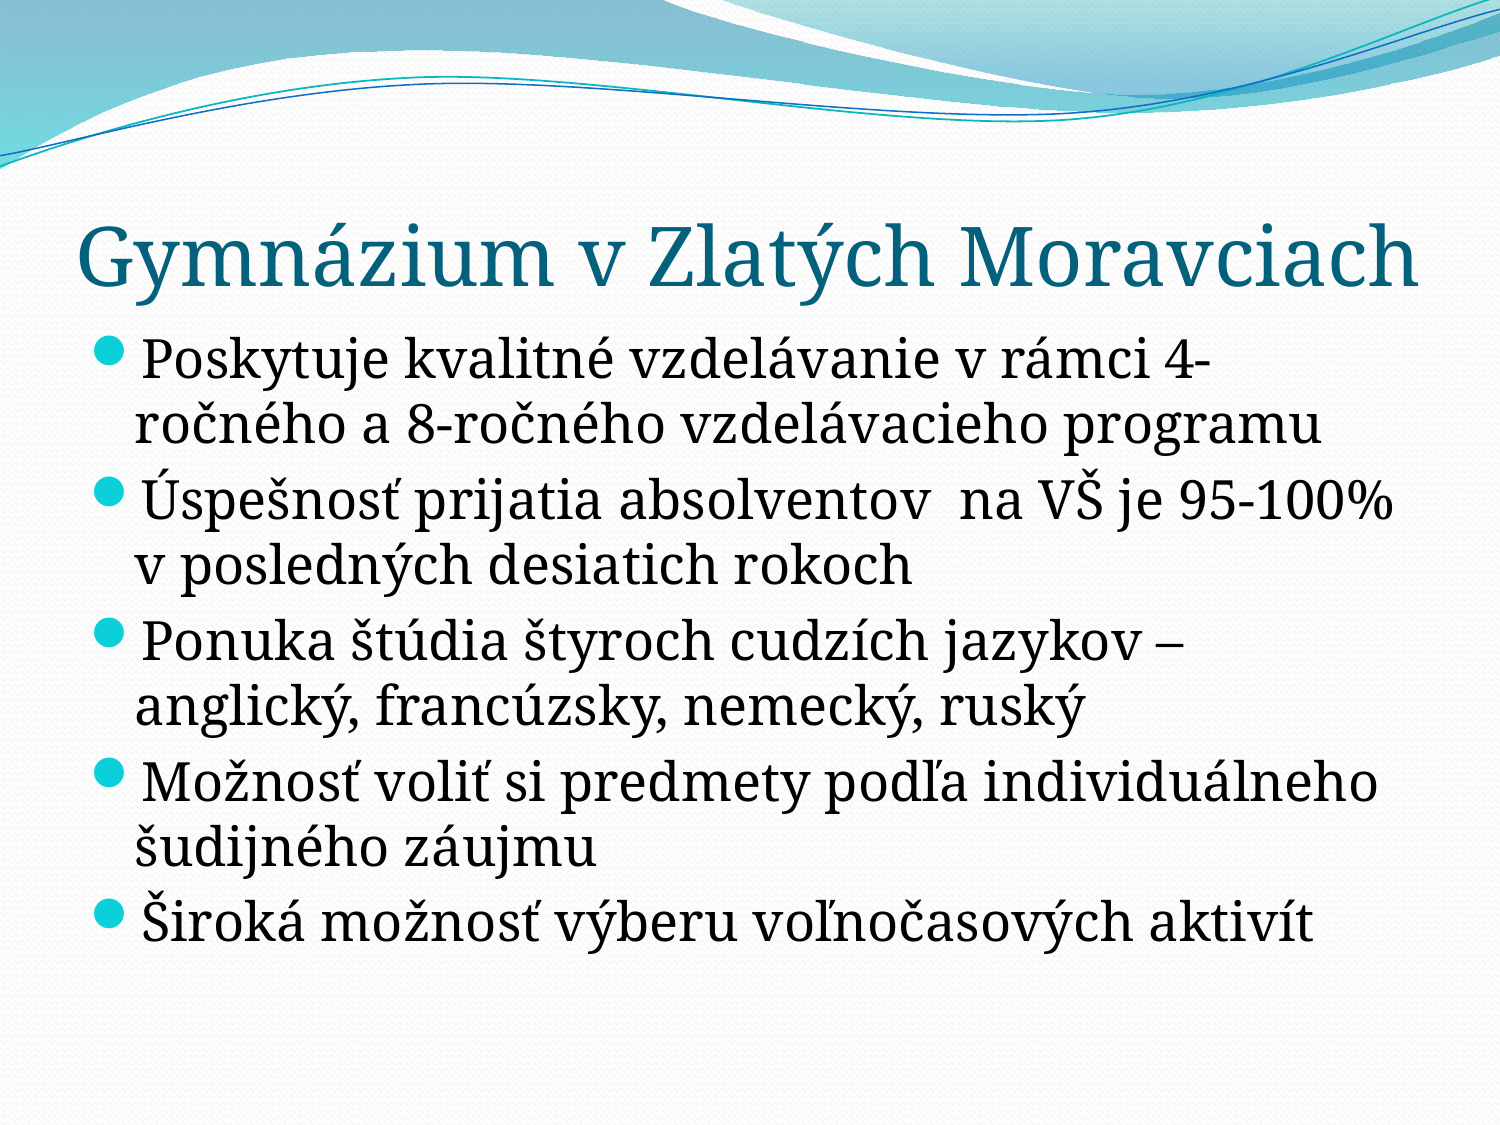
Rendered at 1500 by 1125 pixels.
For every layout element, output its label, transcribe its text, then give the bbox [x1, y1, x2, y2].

list Poskytuje kvalitné vzdelávanie v rámci 4-ročného a 8-ročného vzdelávacieho programu Úspešnosť prijatia absolventov na VŠ je 95-100% v posledných desiatich rokoch Ponuka štúdia štyroch cudzích jazykov – anglický, francúzsky, nemecký, ruský Možnosť voliť si predmety podľa individuálneho šudijného záujmu Široká možnosť výberu voľnočasových aktivít [75, 317, 1425, 1038]
title Gymnázium v Zlatých Moravciach [75, 115, 1425, 303]
